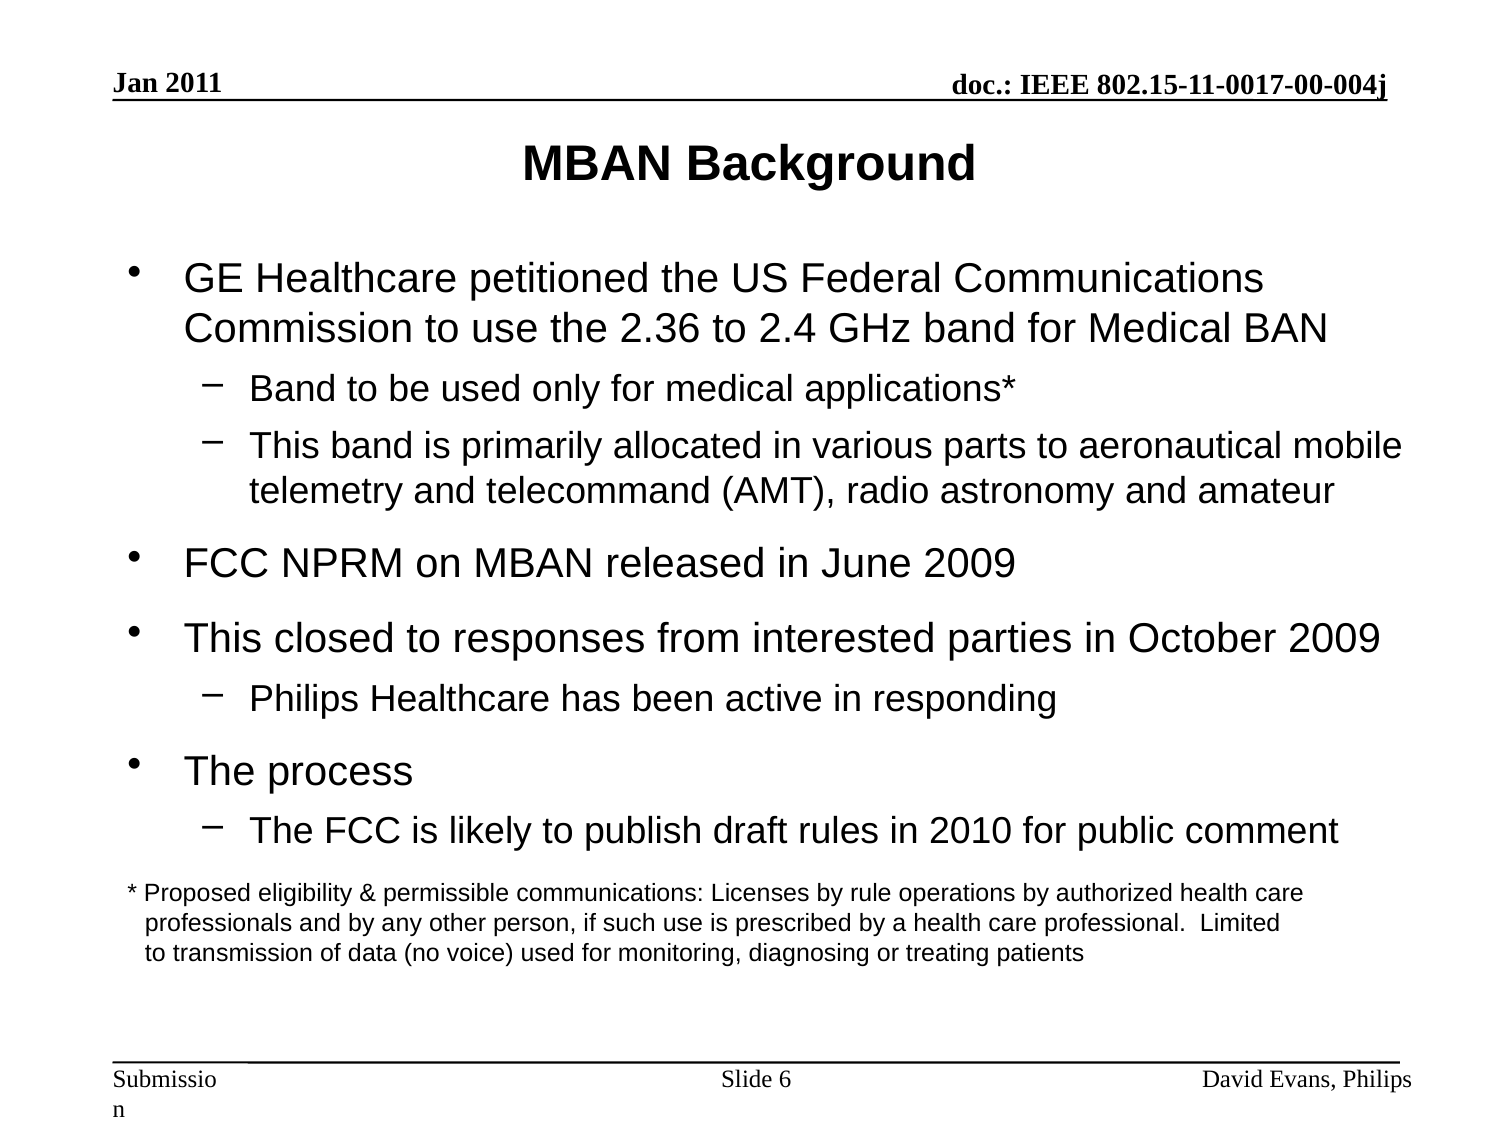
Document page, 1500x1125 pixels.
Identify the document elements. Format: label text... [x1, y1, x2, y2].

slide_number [112, 62, 376, 99]
footer David Evans, Philips [899, 1061, 1413, 1093]
title MBAN Background [111, 113, 1388, 209]
slide_number Slide 6 [712, 1061, 800, 1093]
list GE Healthcare petitioned the US Federal Communications Commission to use the 2.36 to 2.4 GHz band for Medical BAN Band to be used only for medical applications* This band is primarily allocated in various parts to aeronautical mobile telemetry and telecommand (AMT), radio astronomy and amateur FCC NPRM on MBAN released in June 2009 This closed to responses from interested parties in October 2009 Philips Healthcare has been active in responding The process The FCC is likely to publish draft rules in 2010 for public comment * Proposed eligibility & permissible communications: Licenses by rule operations by authorized health care professionals and by any other person, if such use is prescribed by a health care professional. Limited to transmission of data (no voice) used for monitoring, diagnosing or treating patients [111, 243, 1442, 919]
